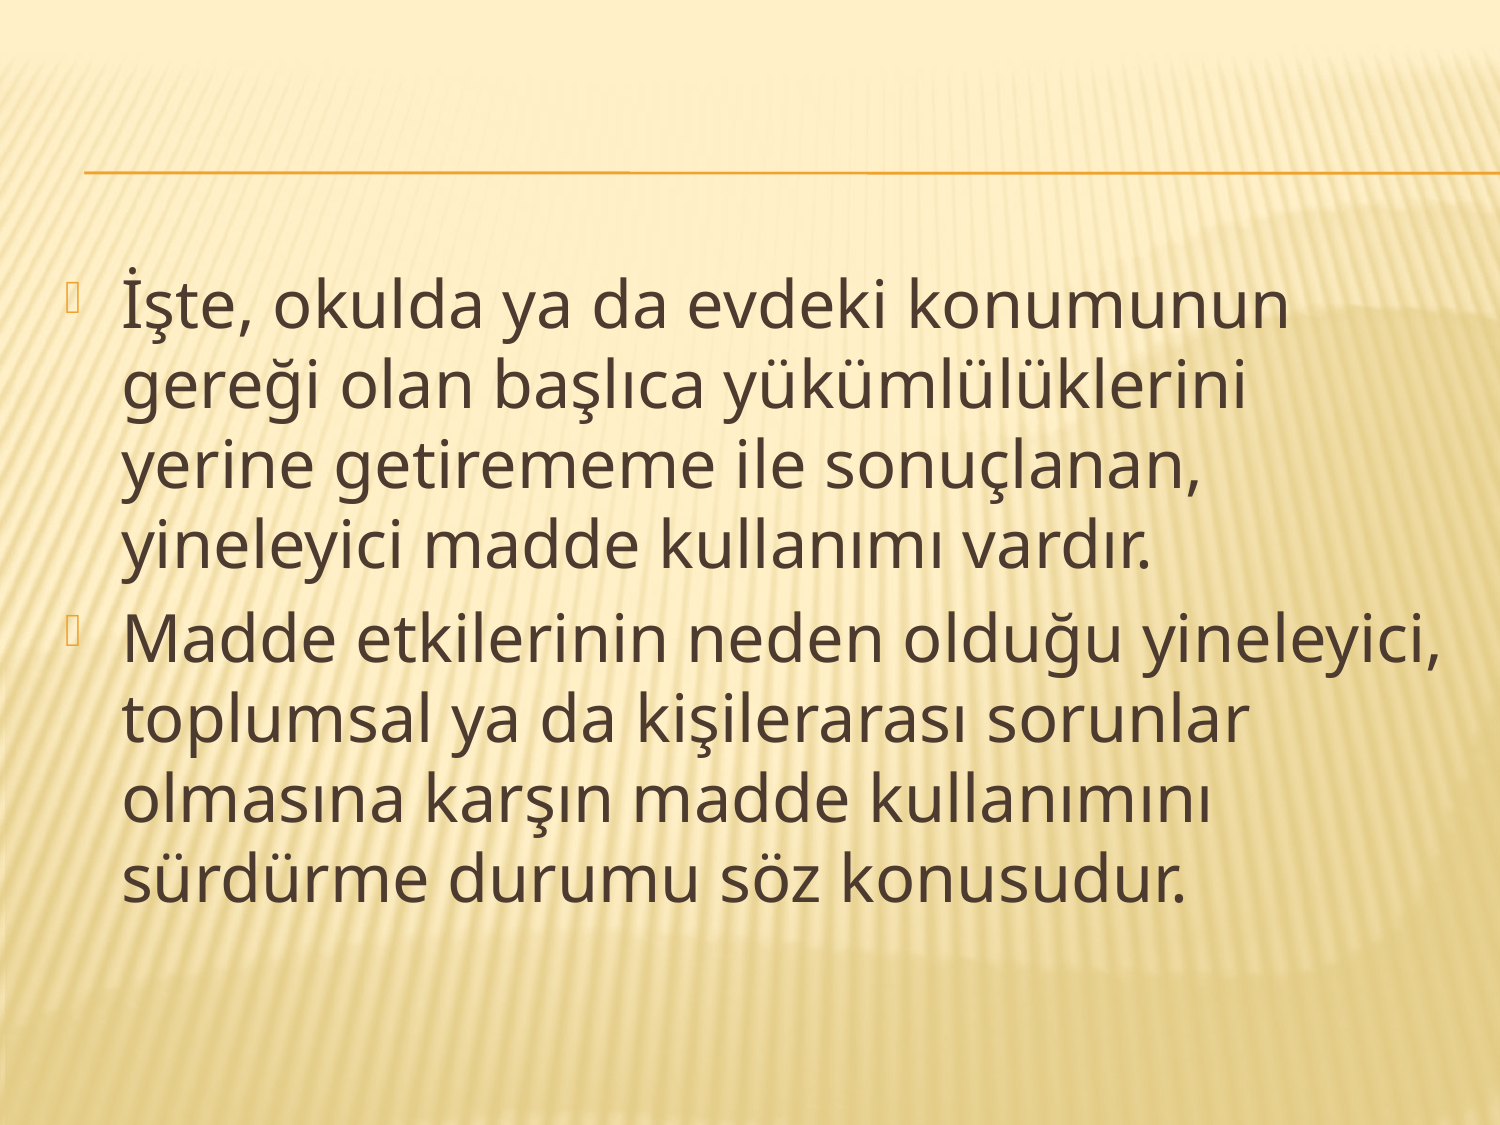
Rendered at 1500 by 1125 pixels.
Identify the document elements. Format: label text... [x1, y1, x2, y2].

list İşte, okulda ya da evdeki konumunun gereği olan başlıca yükümlülüklerini yerine getirememe ile sonuçlanan, yineleyici madde kullanımı vardır. Madde etkilerinin neden olduğu yineleyici, toplumsal ya da kişilerarası sorunlar olmasına karşın madde kullanımını sürdürme durumu söz konusudur. [50, 254, 1475, 998]
